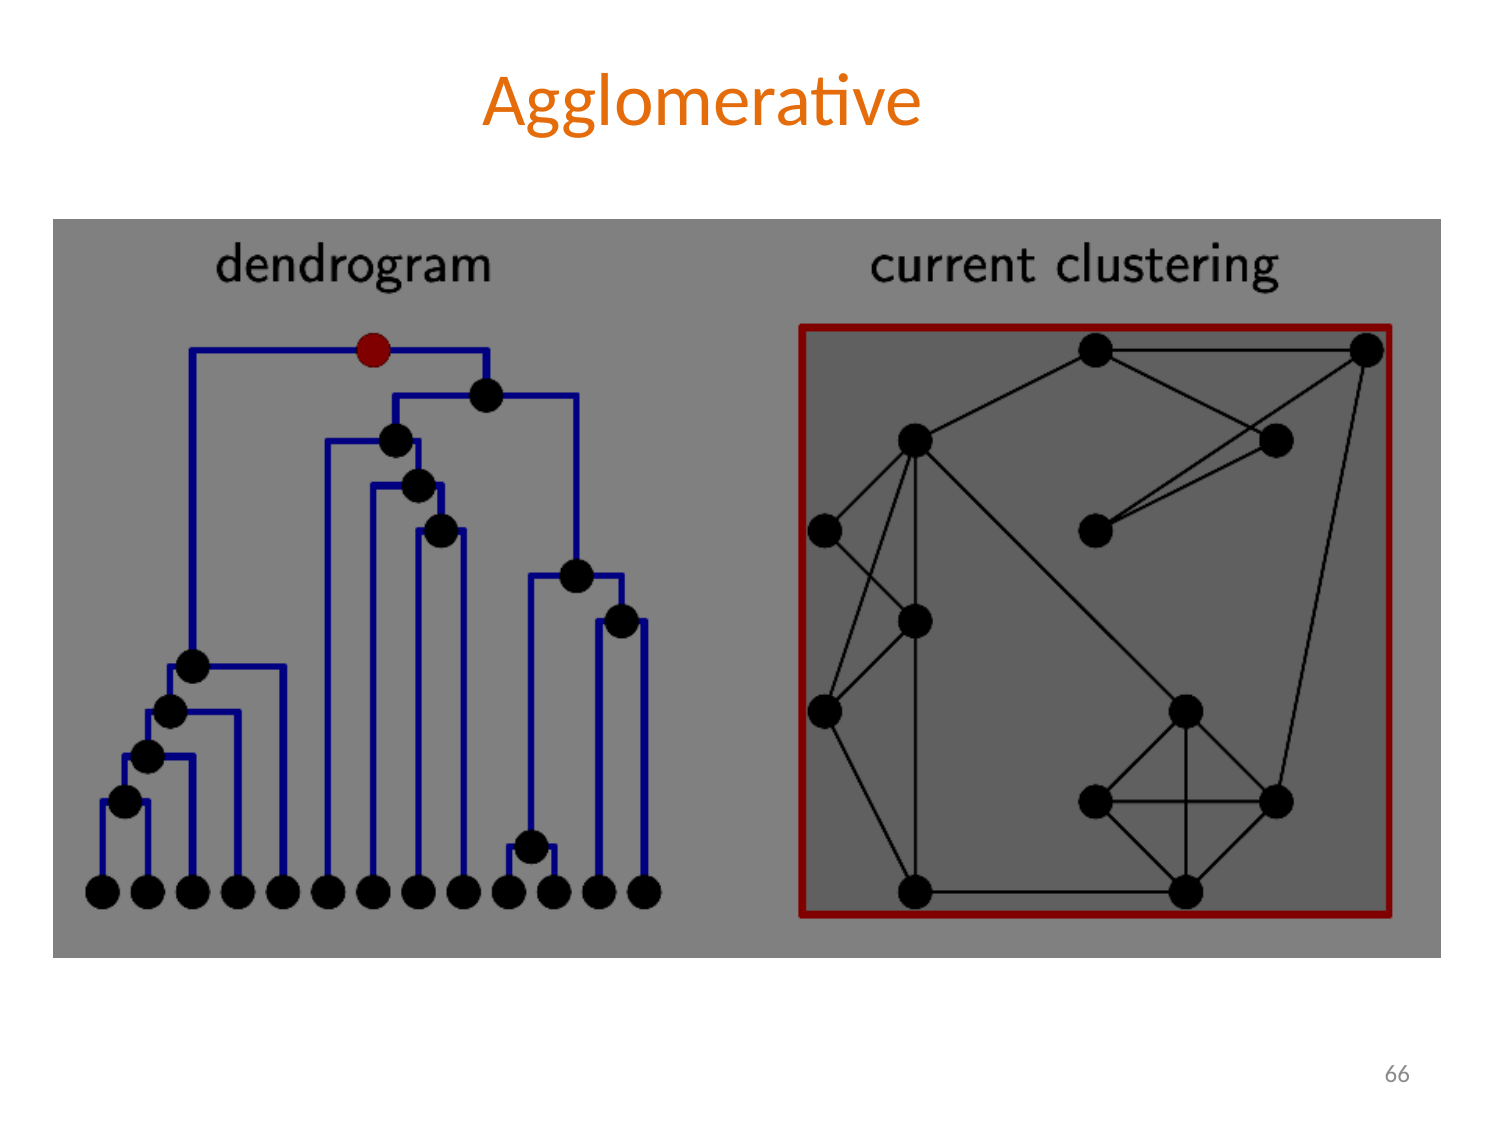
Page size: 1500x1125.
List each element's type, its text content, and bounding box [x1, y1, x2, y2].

text_box Agglomerative [123, 42, 1282, 148]
picture [52, 219, 1441, 958]
slide_number 66 [1074, 1042, 1425, 1103]
